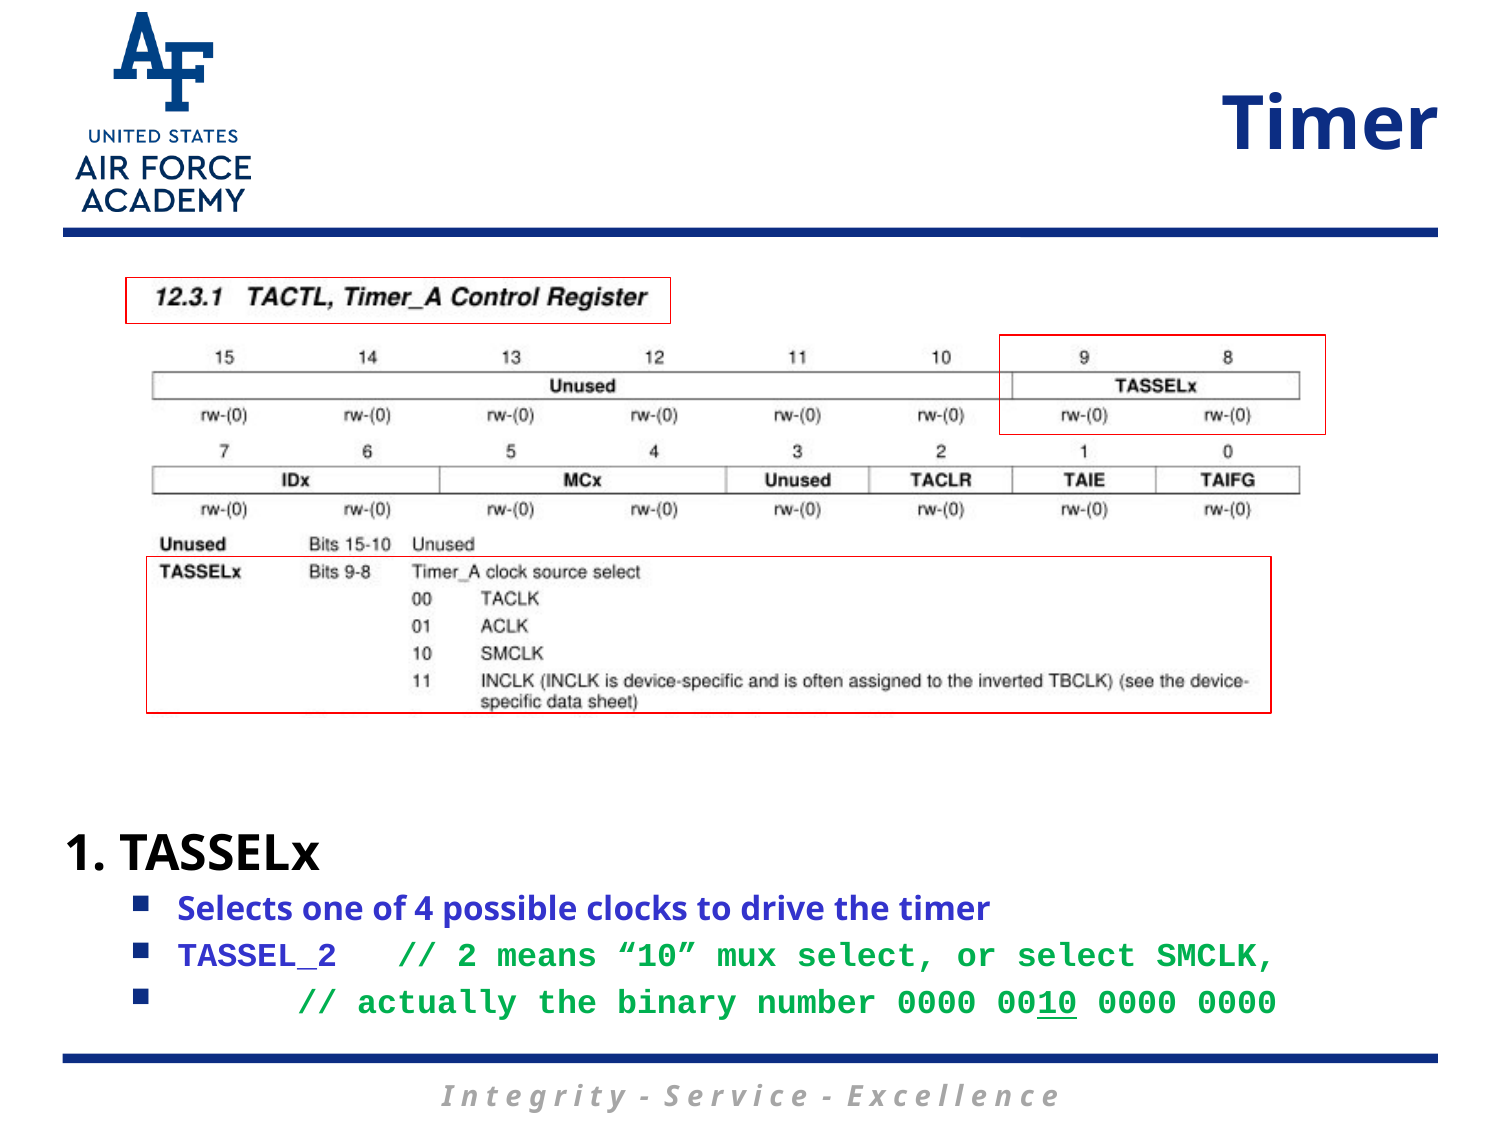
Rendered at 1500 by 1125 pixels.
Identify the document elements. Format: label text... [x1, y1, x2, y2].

title Timer [299, 29, 1456, 211]
list 1. TASSELx Selects one of 4 possible clocks to drive the timer TASSEL_2 // 2 means “10” mux select, or select SMCLK, // actually the binary number 0000 0010 0000 0000 [48, 812, 1430, 1039]
picture [75, 12, 251, 212]
picture [125, 277, 1326, 718]
